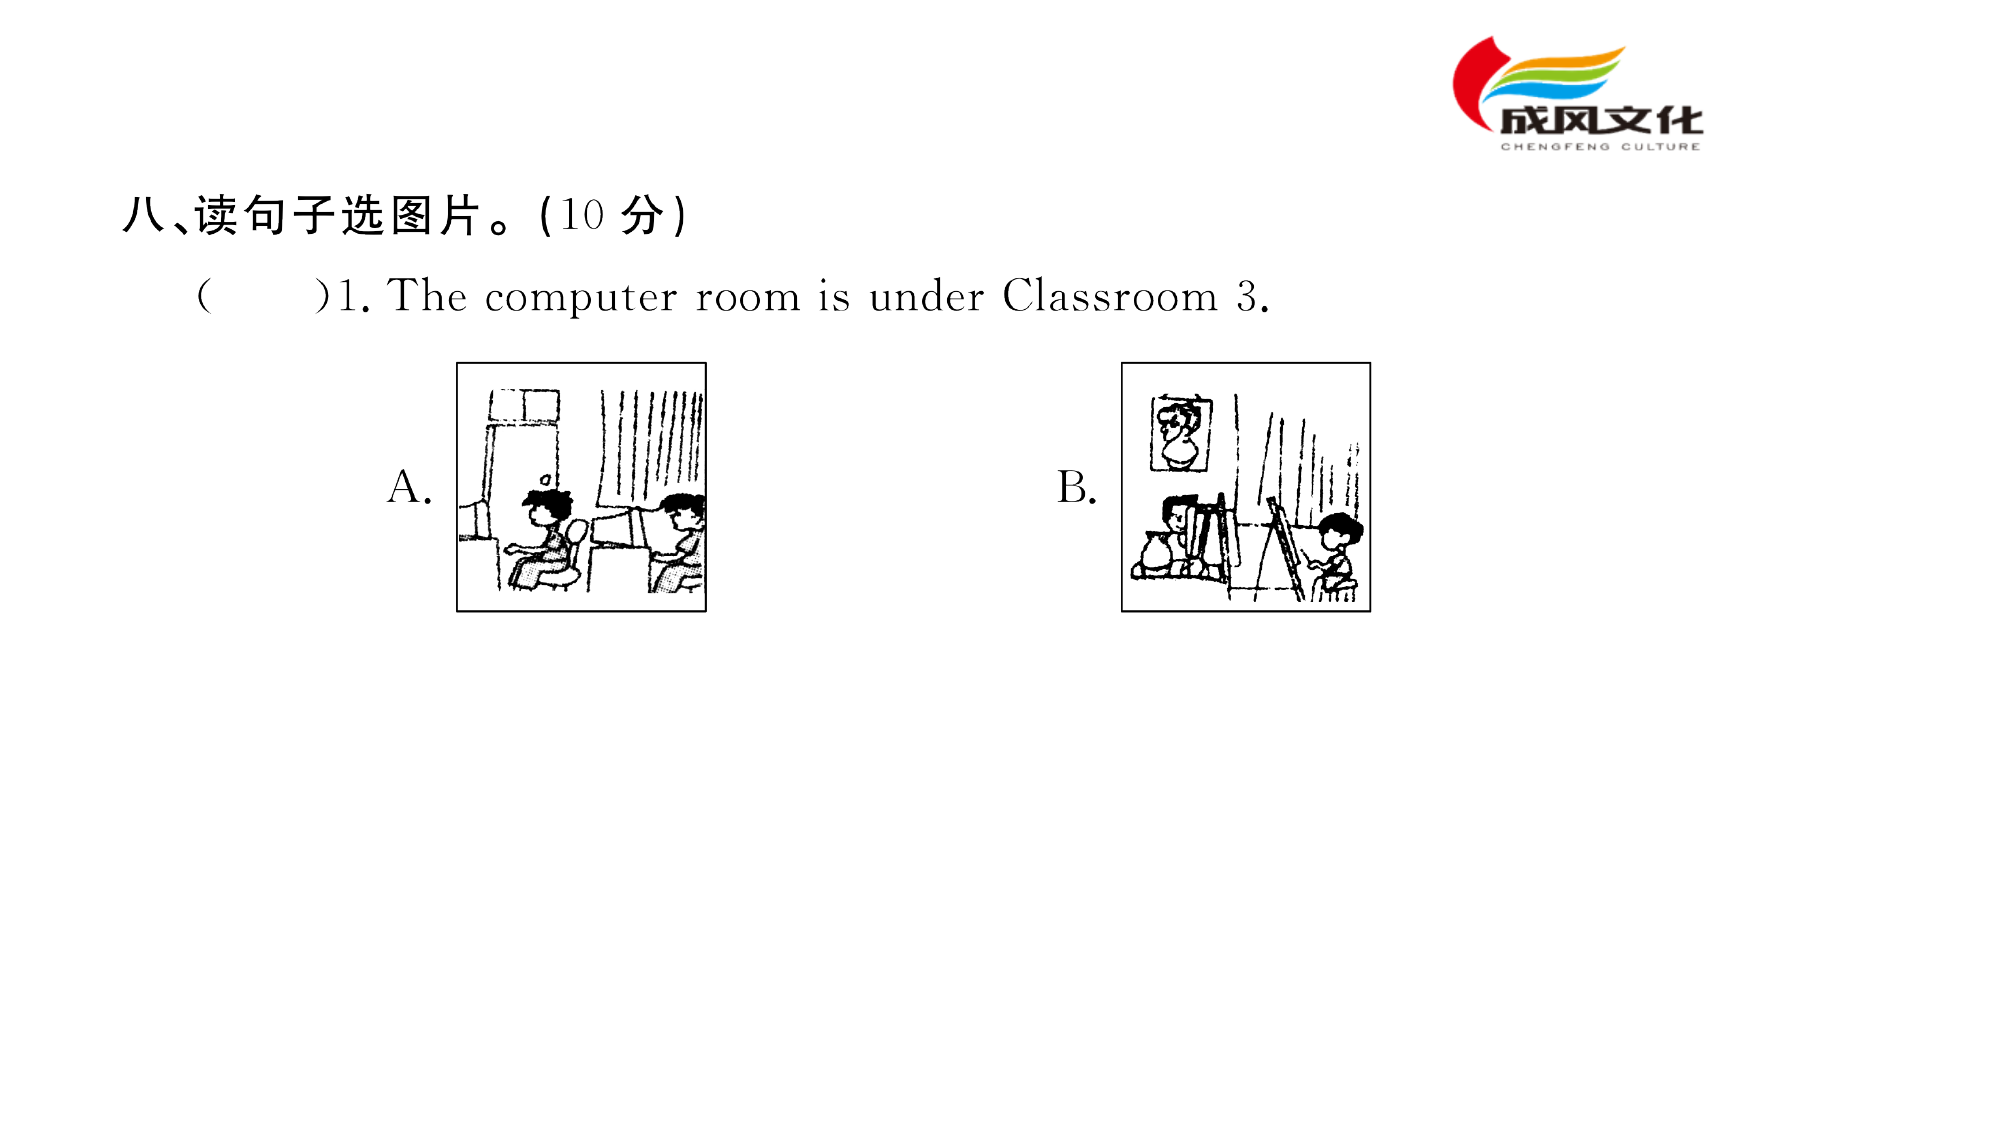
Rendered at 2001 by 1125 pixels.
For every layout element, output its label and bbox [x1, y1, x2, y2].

picture [118, 30, 2000, 641]
